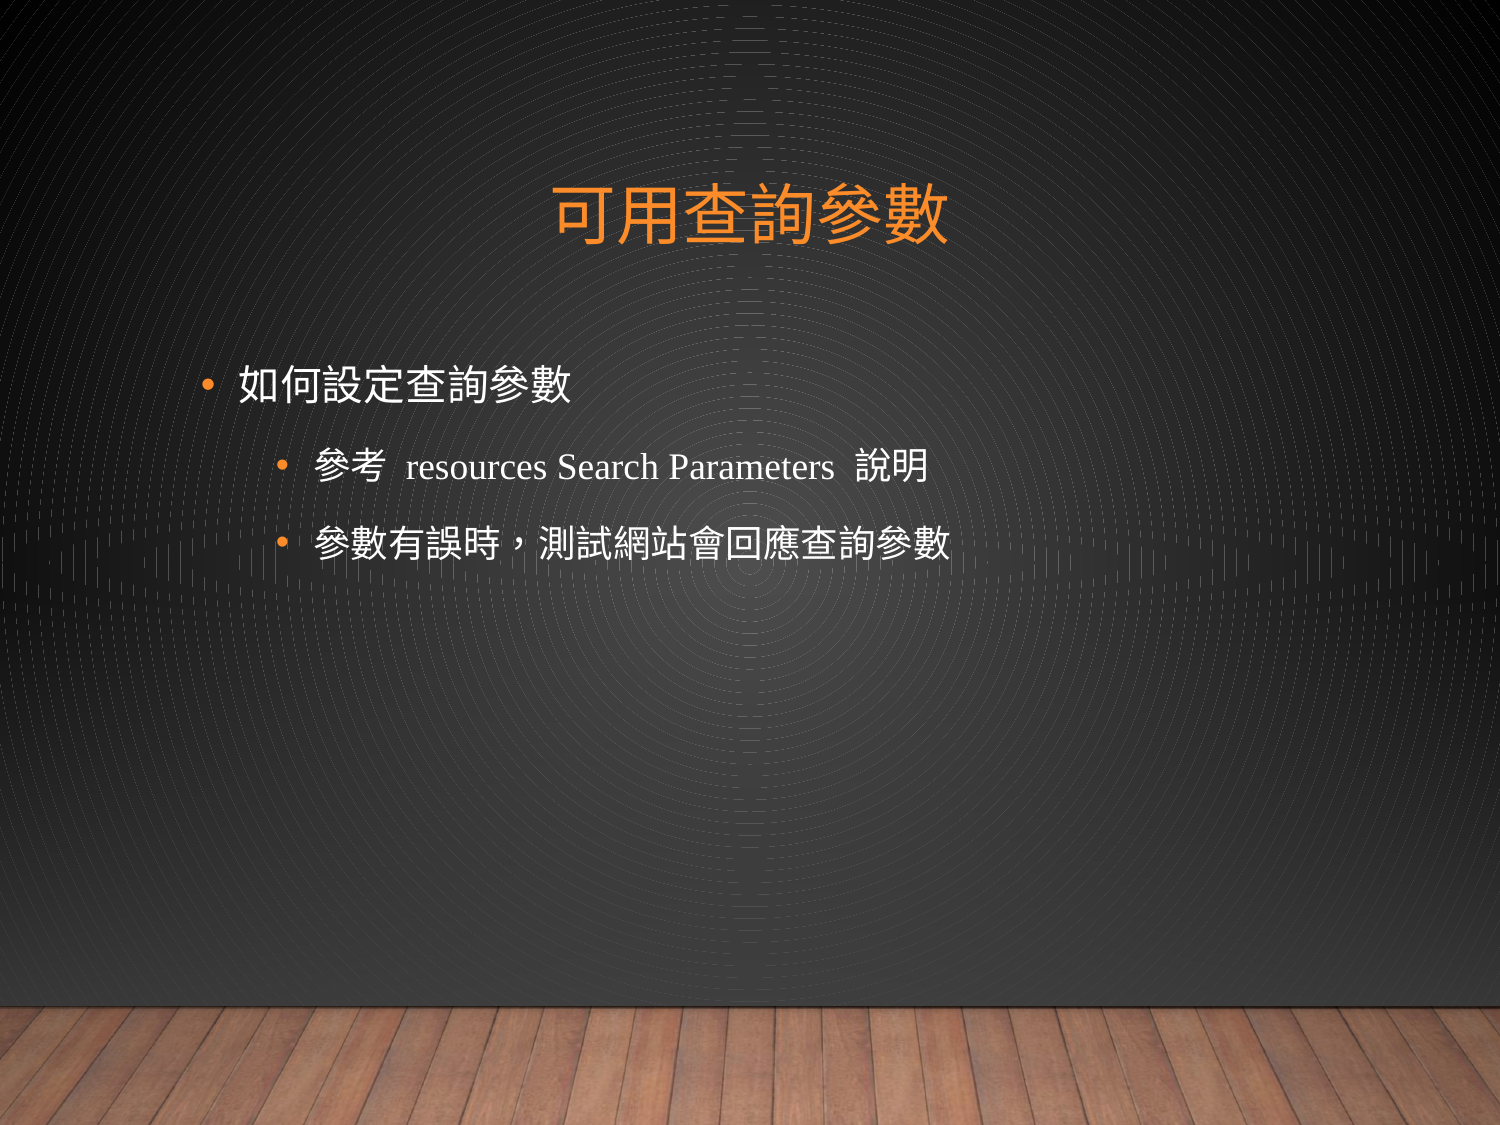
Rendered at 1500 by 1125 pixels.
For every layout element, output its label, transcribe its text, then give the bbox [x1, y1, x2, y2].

list 如何設定查詢參數 參考 resources Search Parameters 說明 參數有誤時，測試網站會回應查詢參數 [185, 326, 1314, 893]
picture [0, 1006, 1500, 1125]
title 可用查詢參數 [236, 131, 1263, 305]
